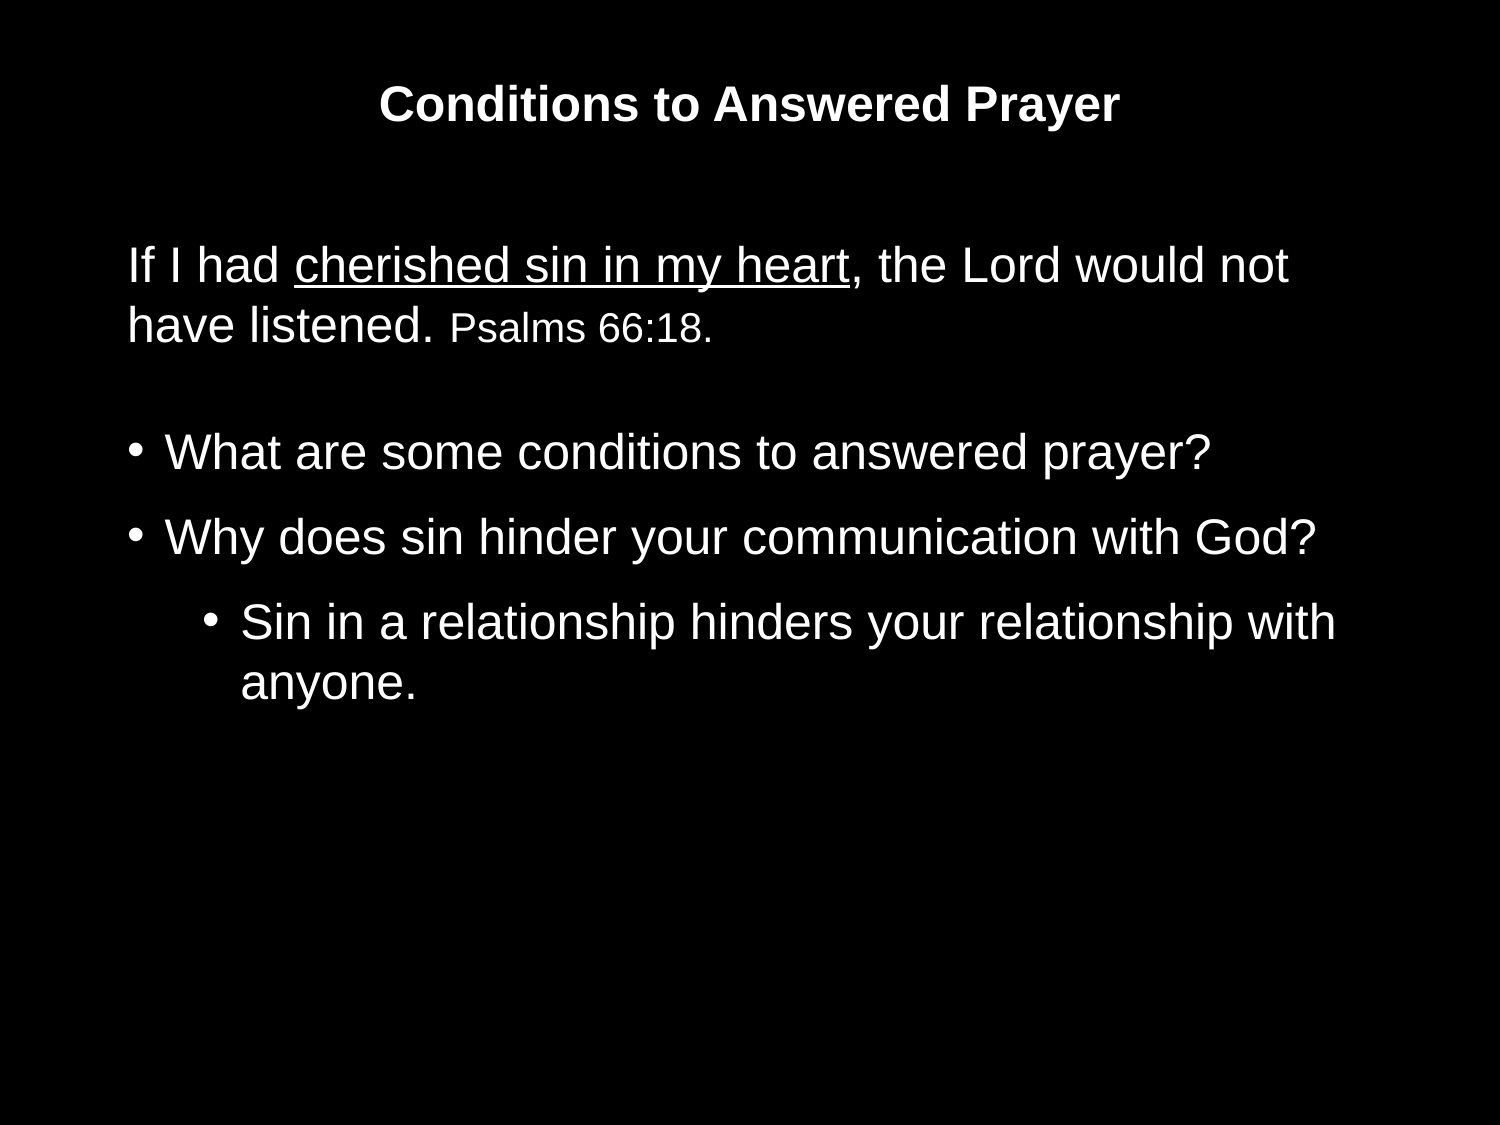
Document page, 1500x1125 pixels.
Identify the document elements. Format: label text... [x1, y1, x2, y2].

text_box If I had cherished sin in my heart, the Lord would not have listened. Psalms 66:18. What are some conditions to answered prayer? Why does sin hinder your communication with God? Sin in a relationship hinders your relationship with anyone. [112, 224, 1413, 717]
text_box Conditions to Answered Prayer [327, 63, 1173, 139]
